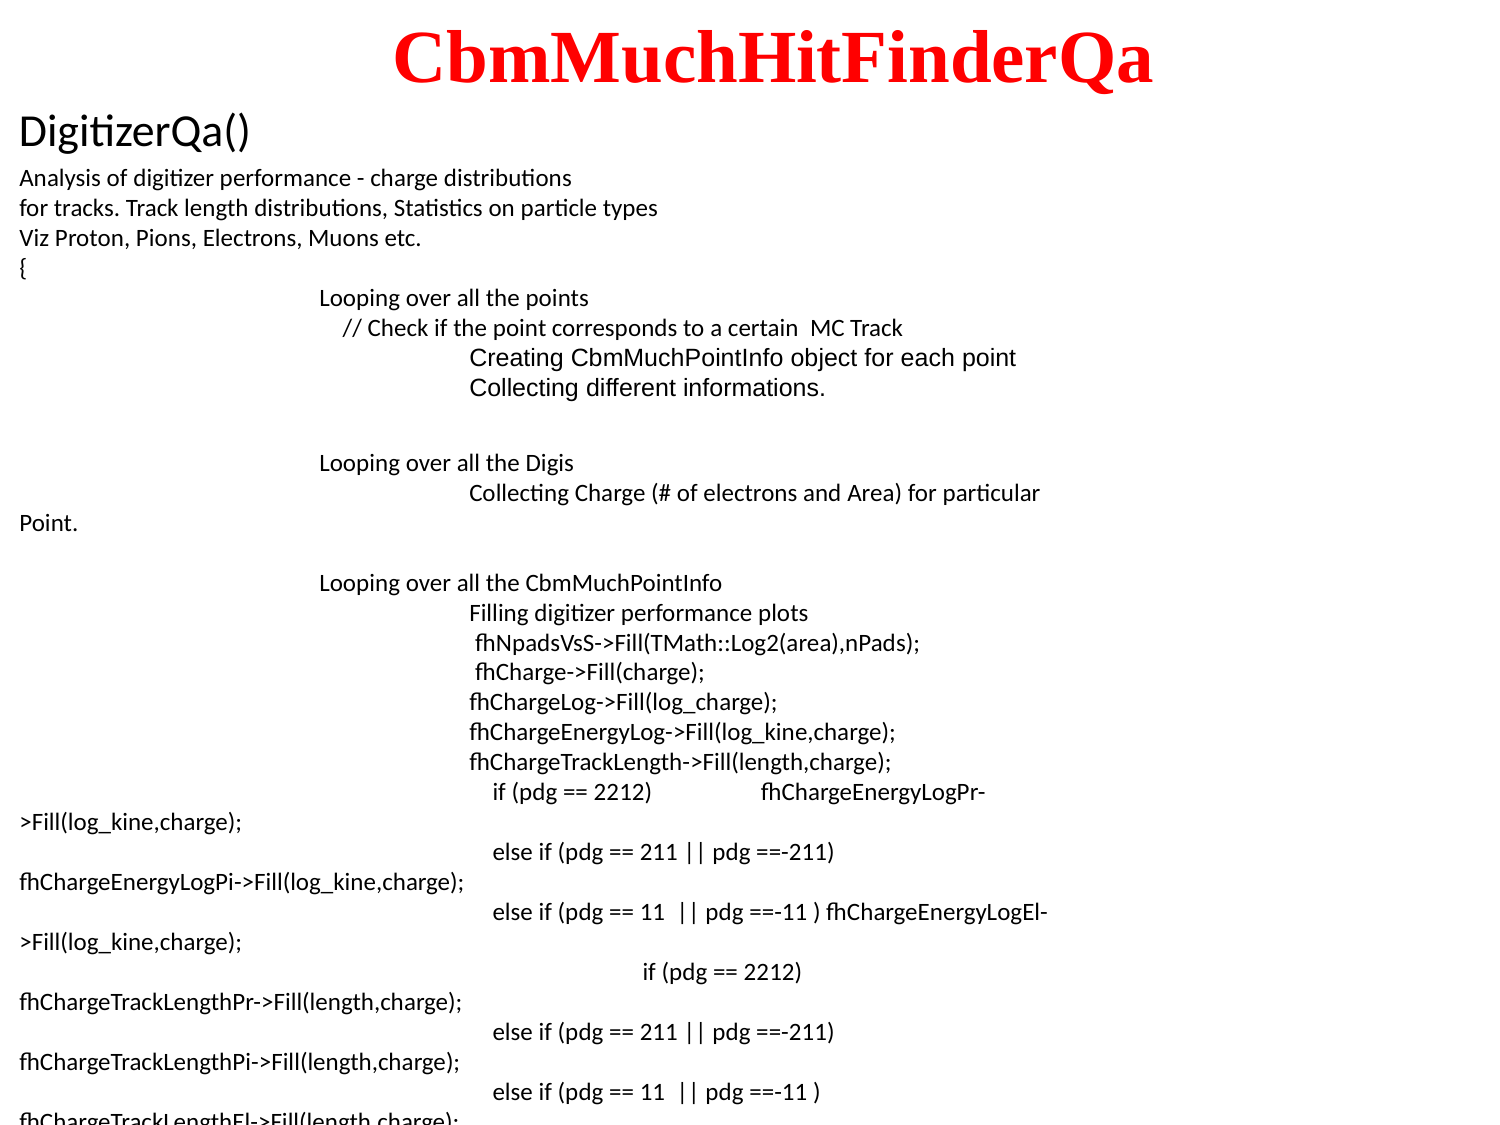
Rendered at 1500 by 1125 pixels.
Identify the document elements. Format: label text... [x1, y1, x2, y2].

text_box Analysis of digitizer performance - charge distributions for tracks. Track length distributions, Statistics on particle types Viz Proton, Pions, Electrons, Muons etc. { Looping over all the points // Check if the point corresponds to a certain MC Track Creating CbmMuchPointInfo object for each point Collecting different informations. Looping over all the Digis Collecting Charge (# of electrons and Area) for particular Point. Looping over all the CbmMuchPointInfo Filling digitizer performance plots fhNpadsVsS->Fill(TMath::Log2(area),nPads); fhCharge->Fill(charge); fhChargeLog->Fill(log_charge); fhChargeEnergyLog->Fill(log_kine,charge); fhChargeTrackLength->Fill(length,charge); if (pdg == 2212) fhChargeEnergyLogPr->Fill(log_kine,charge); else if (pdg == 211 || pdg ==-211) fhChargeEnergyLogPi->Fill(log_kine,charge); else if (pdg == 11 || pdg ==-11 ) fhChargeEnergyLogEl->Fill(log_kine,charge); if (pdg == 2212) fhChargeTrackLengthPr->Fill(length,charge); else if (pdg == 211 || pdg ==-211) fhChargeTrackLengthPi->Fill(length,charge); else if (pdg == 11 || pdg ==-11 ) fhChargeTrackLengthEl->Fill(length,charge); if (pdg == 2212 && length>0.3 && length<0.32 && kine>1000 && kine < 1020) fhChargePr_1GeV_3mm->Fill(charge); } [4, 154, 1075, 1125]
text_box CbmMuchHitFinderQa [377, 0, 1170, 98]
text_box DigitizerQa() [4, 93, 268, 148]
